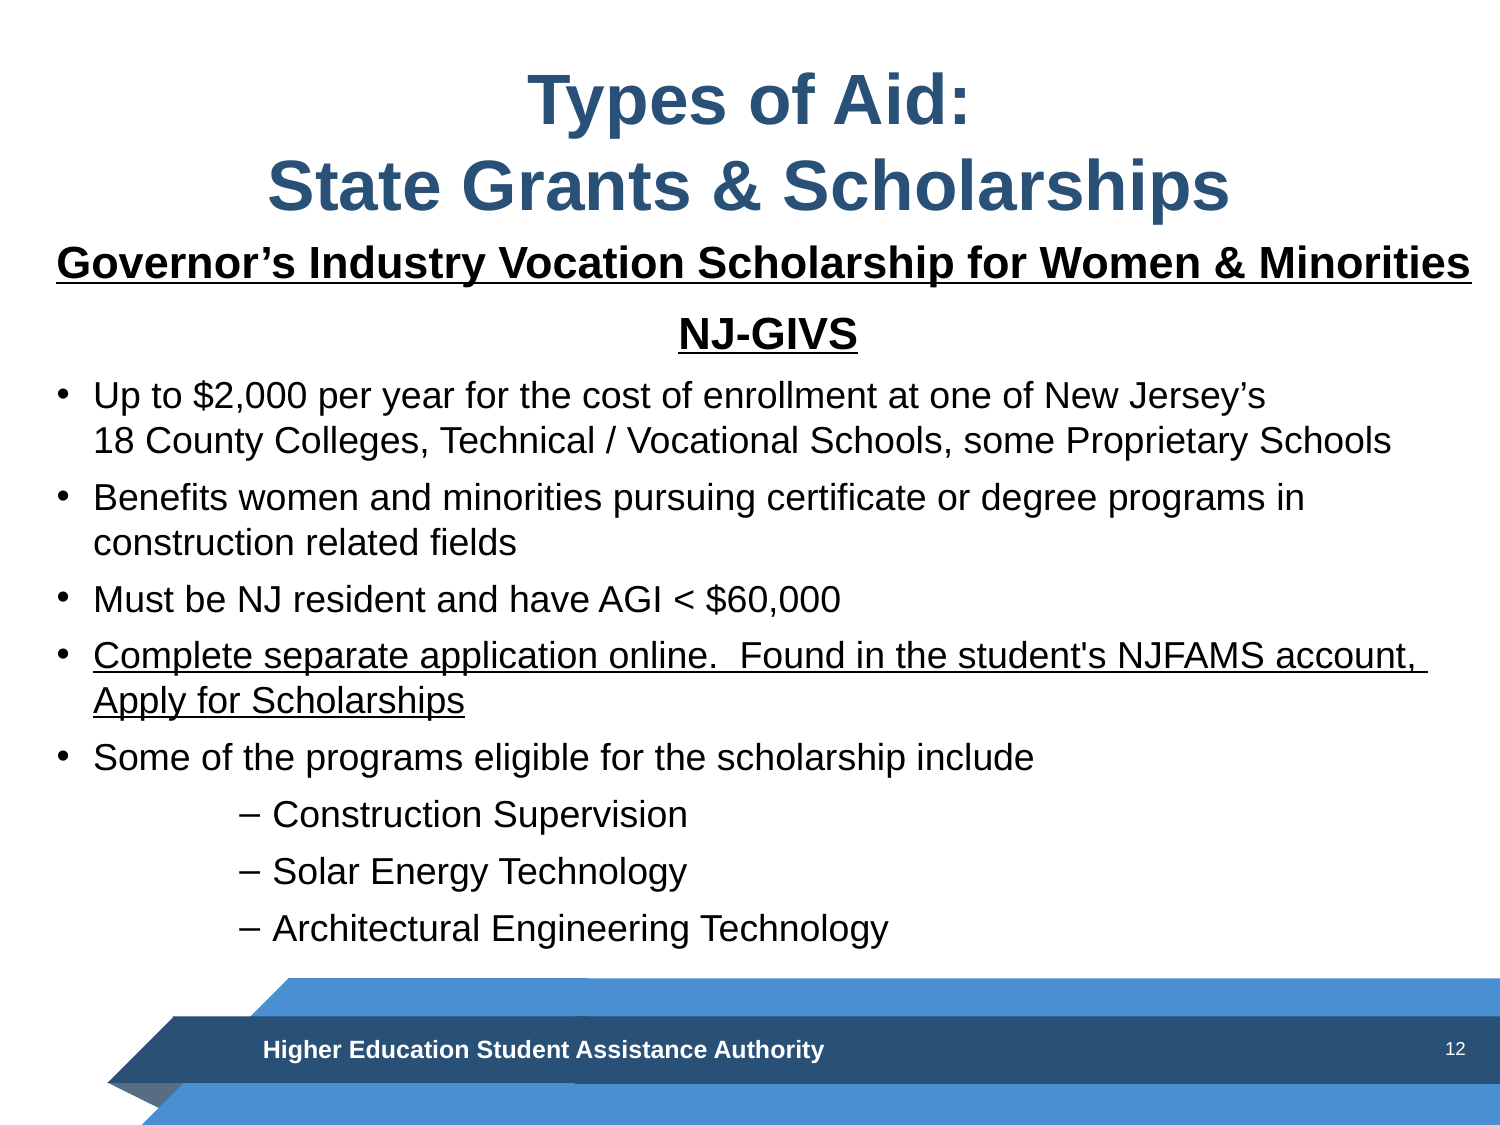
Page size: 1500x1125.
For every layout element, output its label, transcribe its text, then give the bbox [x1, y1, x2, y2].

text_box Higher Education Student Assistance Authority [255, 1026, 889, 1071]
title Types of Aid: State Grants & Scholarships [74, 44, 1426, 234]
slide_number 12 [1435, 1028, 1474, 1068]
list Governor’s Industry Vocation Scholarship for Women & Minorities NJ-GIVS Up to $2,000 per year for the cost of enrollment at one of New Jersey’s 18 County Colleges, Technical / Vocational Schools, some Proprietary Schools Benefits women and minorities pursuing certificate or degree programs in construction related fields Must be NJ resident and have AGI < $60,000 Complete separate application online. Found in the student's NJFAMS account, Apply for Scholarships Some of the programs eligible for the scholarship include Construction Supervision Solar Energy Technology Architectural Engineering Technology [11, 156, 1489, 1000]
